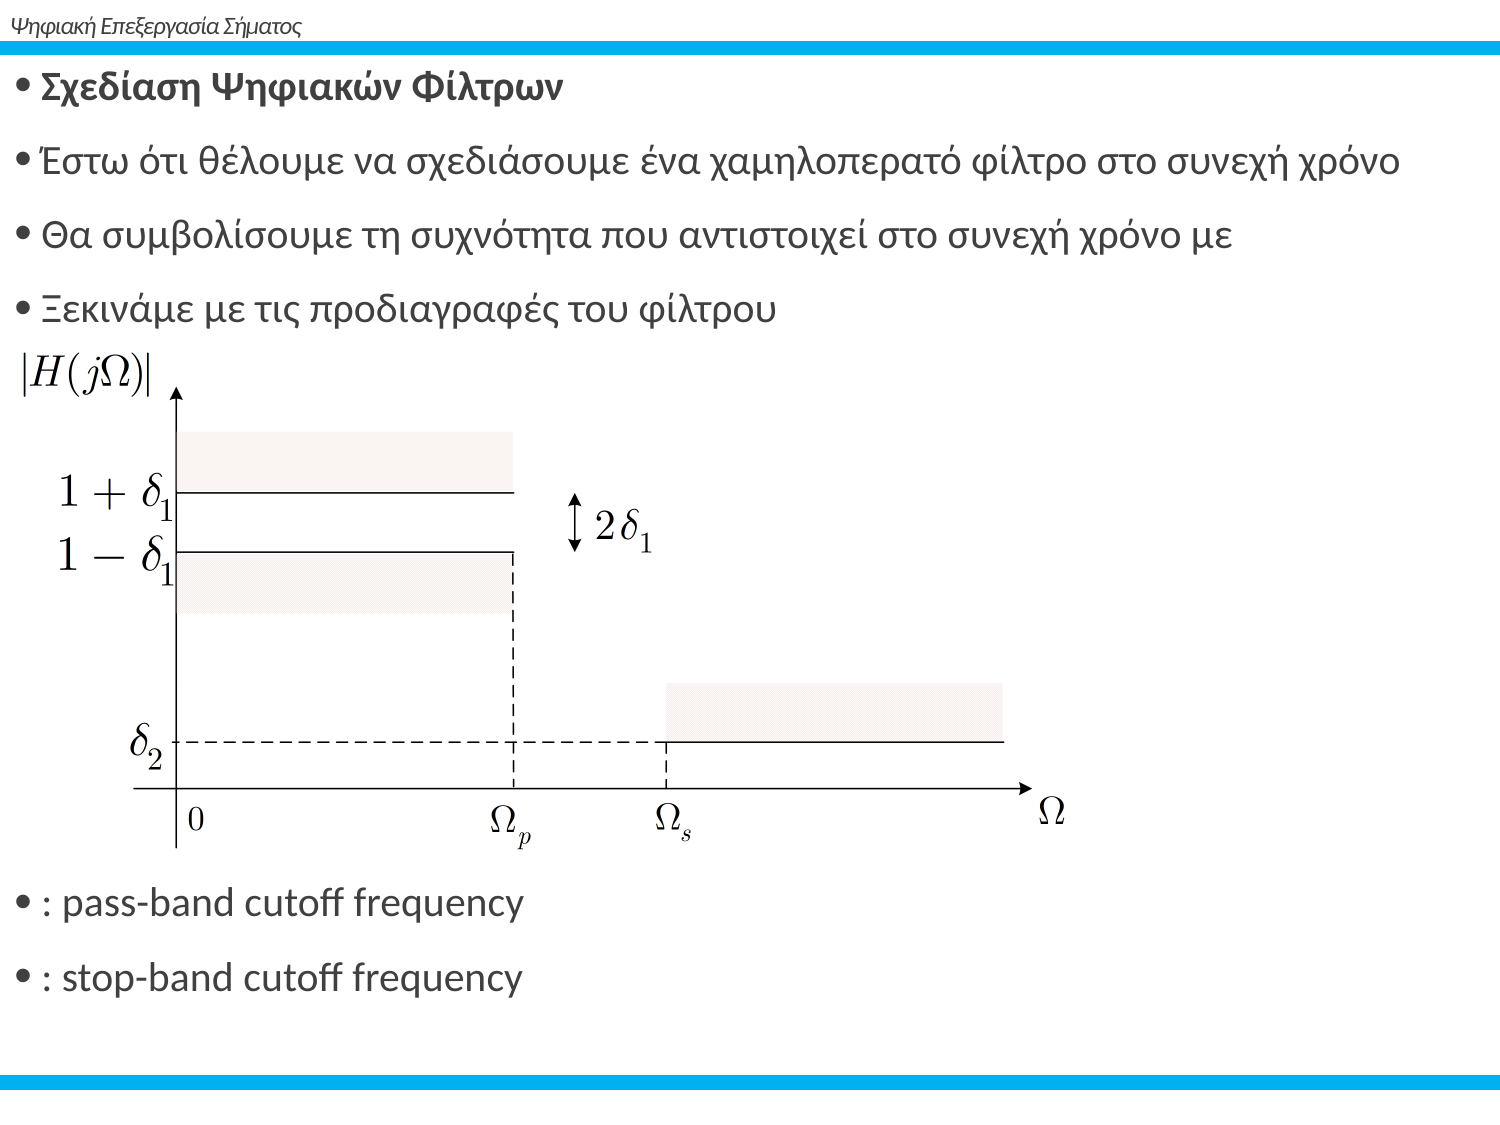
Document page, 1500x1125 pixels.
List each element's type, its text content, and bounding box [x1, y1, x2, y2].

picture [13, 340, 1073, 860]
text_box [0, 41, 1500, 55]
title Ψηφιακή Επεξεργασία Σήματος [0, 19, 1484, 41]
text_box [0, 1075, 1500, 1090]
